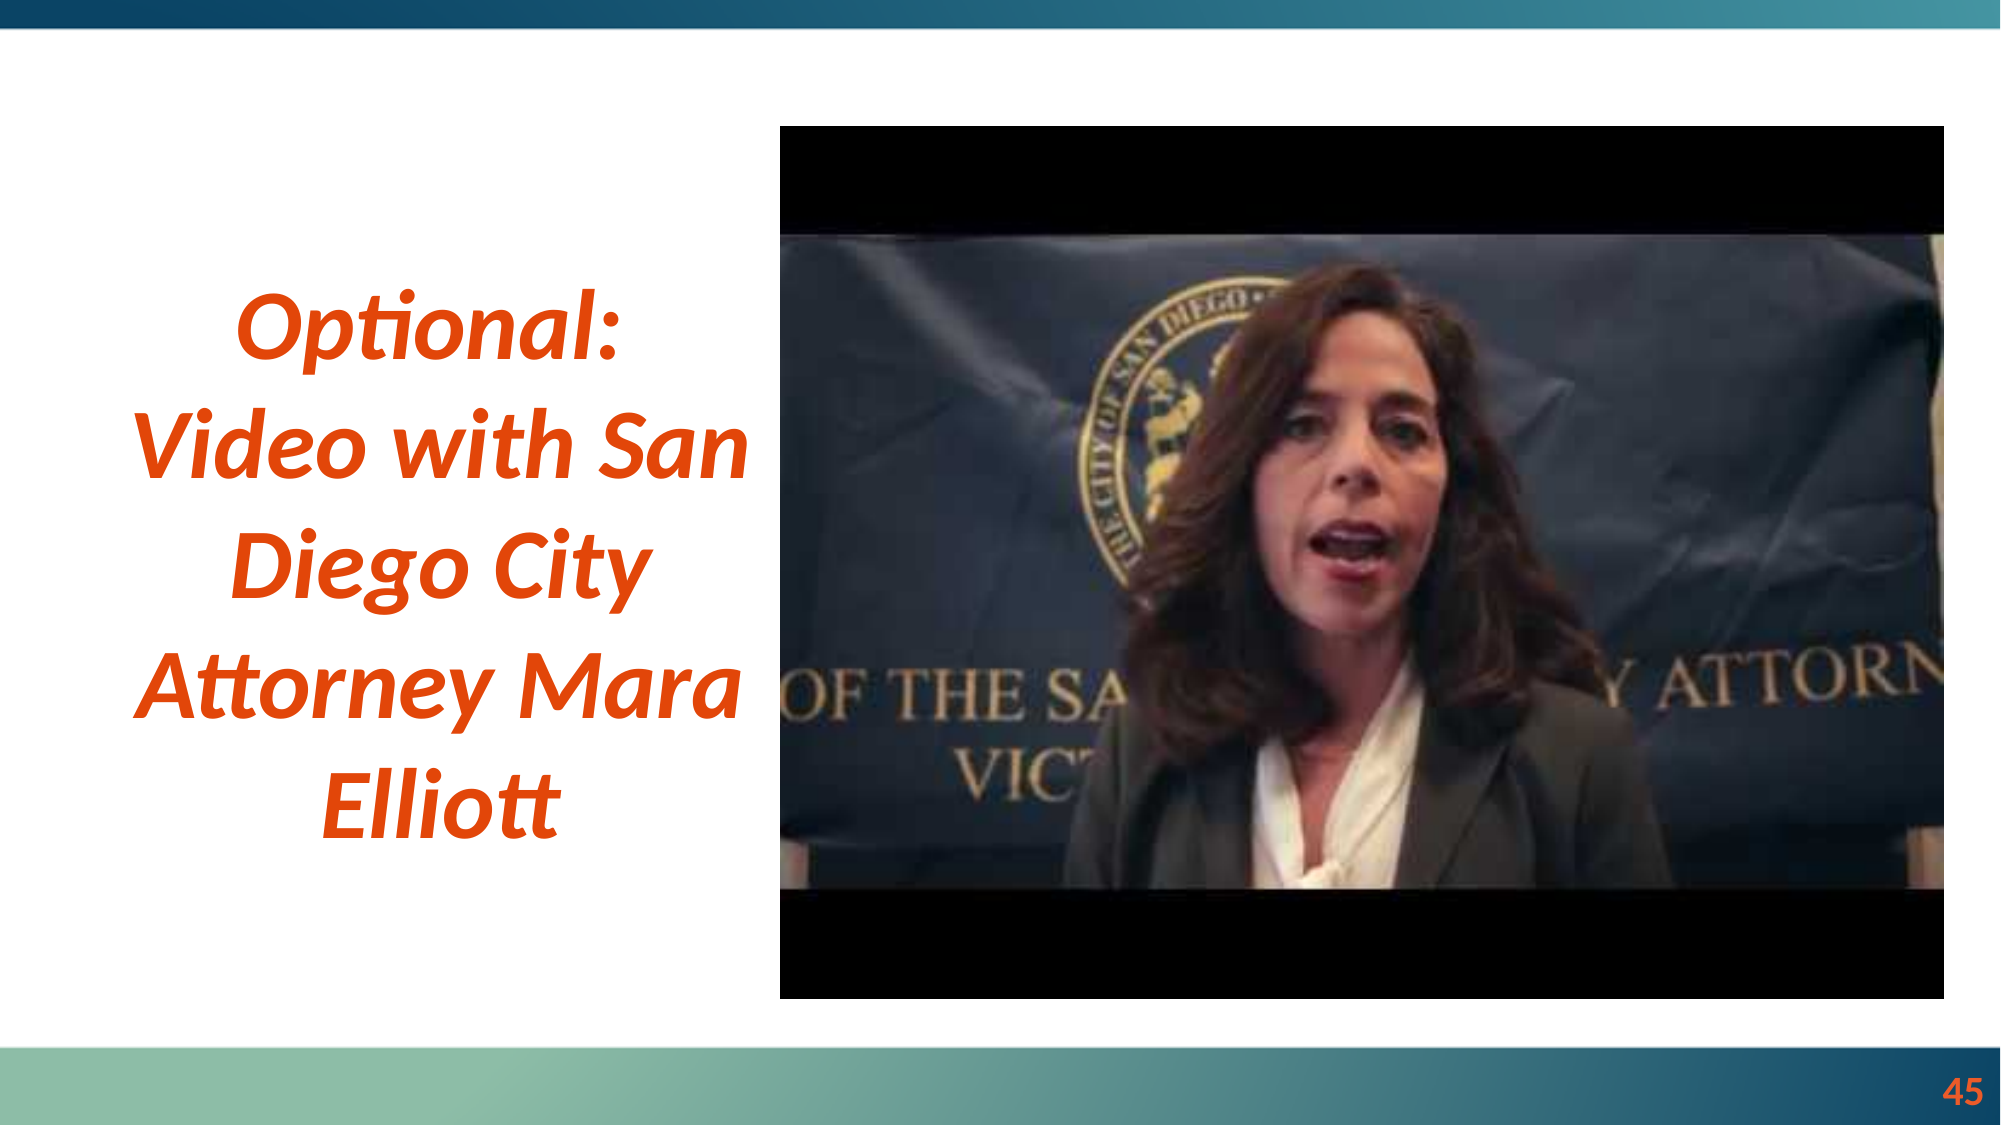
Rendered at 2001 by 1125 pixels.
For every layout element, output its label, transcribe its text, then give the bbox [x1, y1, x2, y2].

text_box Optional: Video with San Diego City Attorney Mara Elliott [53, 251, 775, 874]
picture [0, 0, 2001, 1125]
slide_number ‹#› [1550, 1059, 2000, 1119]
